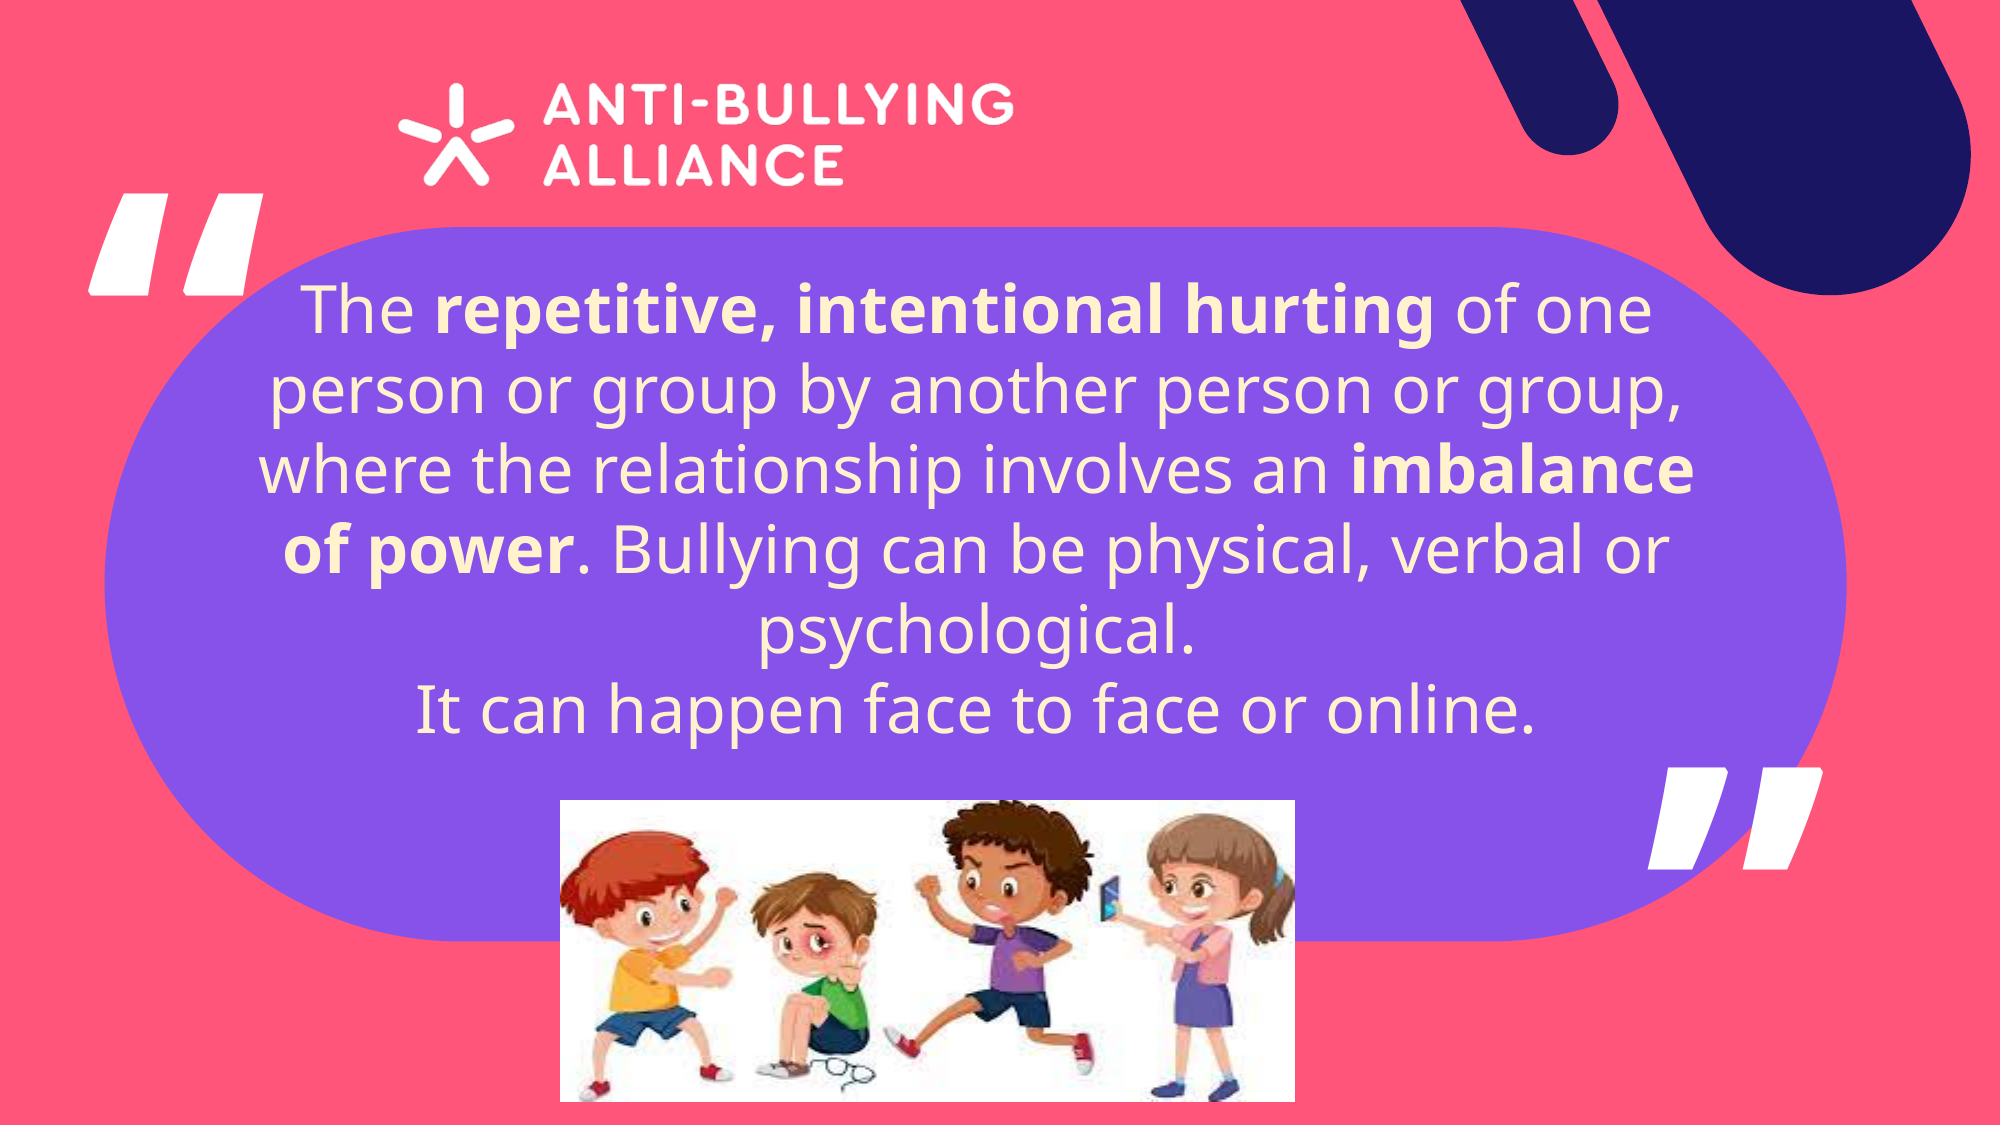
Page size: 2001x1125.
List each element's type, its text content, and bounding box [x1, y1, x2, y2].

text_box [103, 583, 1561, 943]
text_box The repetitive, intentional hurting of one person or group by another person or group, where the relationship involves an imbalance of power. Bullying can be physical, verbal or psychological. It can happen face to face or online. [209, 259, 1745, 755]
text_box [1092, 226, 1640, 259]
picture [560, 800, 1295, 1102]
text_box [1459, 0, 1620, 157]
text_box [1745, 333, 1833, 481]
text_box [1596, 0, 1972, 297]
text_box “ [68, 67, 351, 583]
text_box [1843, 526, 1848, 643]
text_box “ [1561, 481, 1843, 997]
picture [319, 4, 1092, 265]
